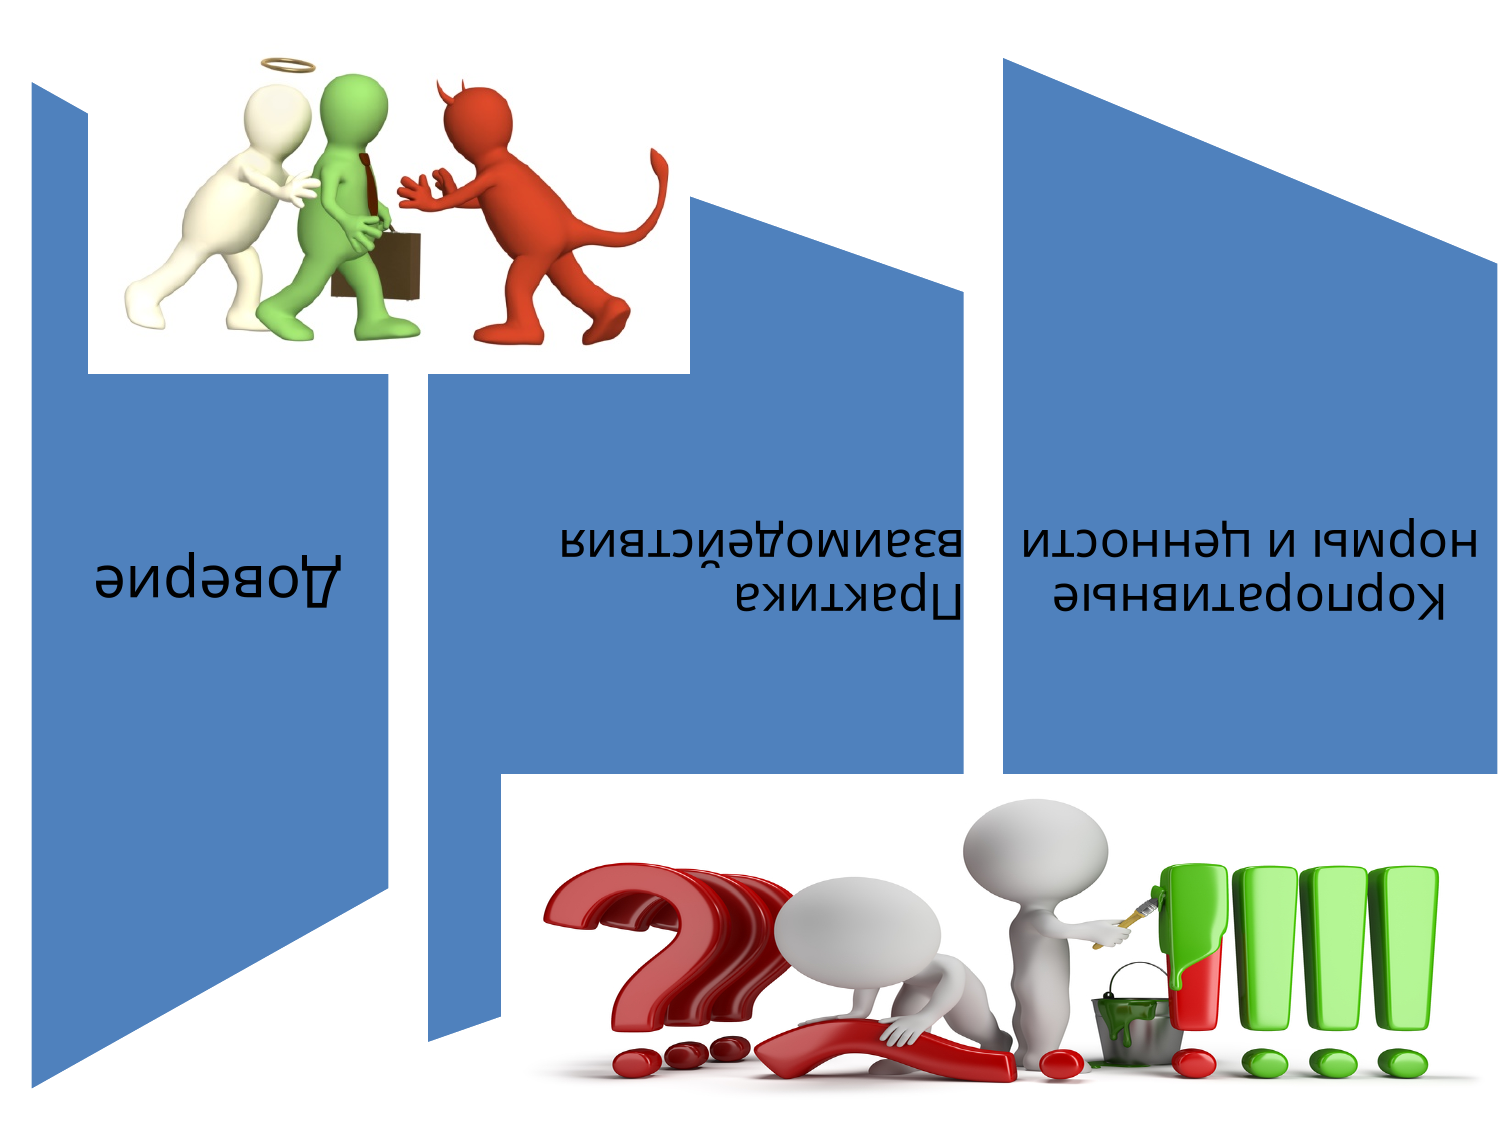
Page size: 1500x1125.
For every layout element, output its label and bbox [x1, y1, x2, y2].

picture [501, 774, 1500, 1125]
list [29, 54, 1500, 1093]
picture [88, 0, 690, 374]
